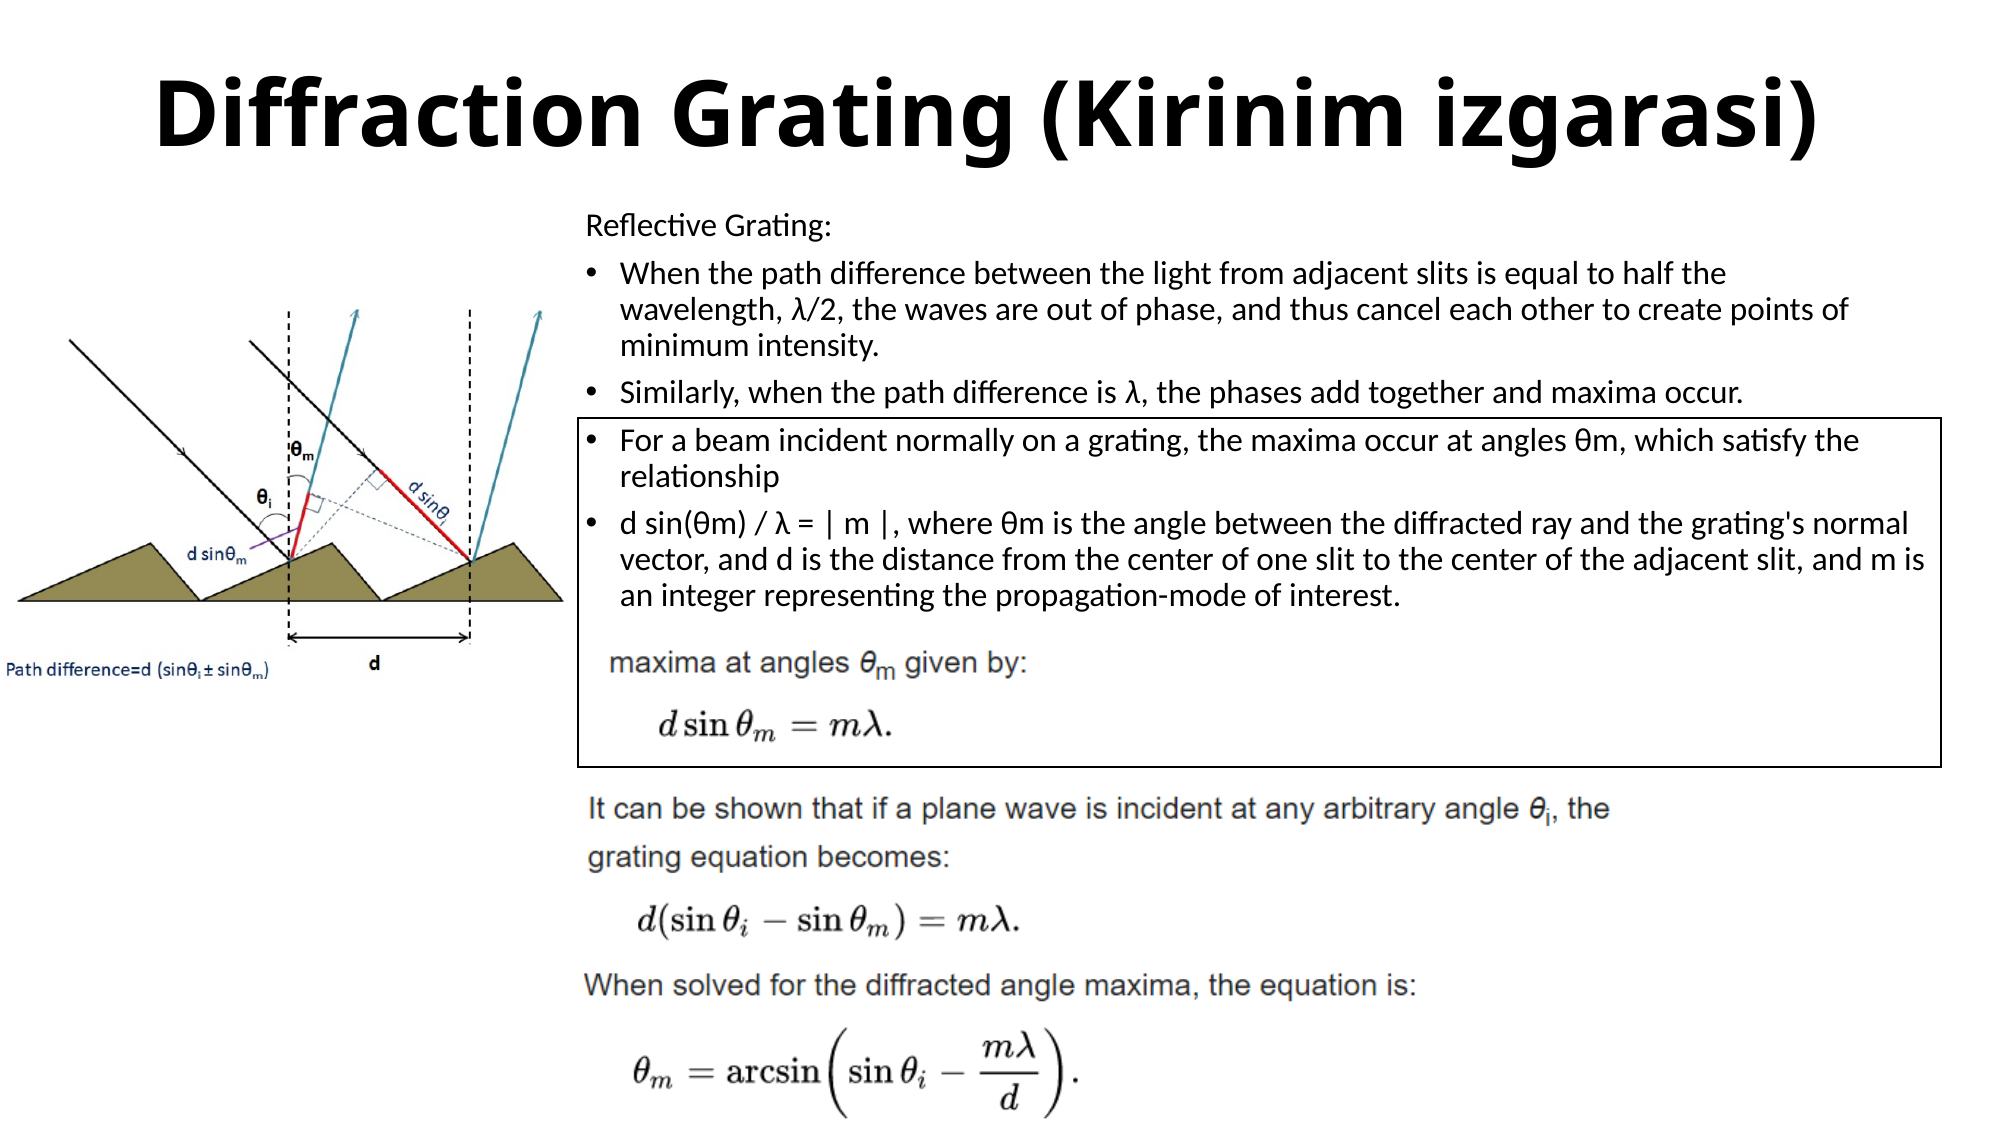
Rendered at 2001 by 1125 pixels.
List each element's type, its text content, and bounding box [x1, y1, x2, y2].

text_box Reflective Grating: When the path difference between the light from adjacent slits is equal to half the wavelength, λ/2, the waves are out of phase, and thus cancel each other to create points of minimum intensity. Similarly, when the path difference is λ, the phases add together and maxima occur. For a beam incident normally on a grating, the maxima occur at angles θm, which satisfy the relationship d sin(θm) / λ = | m |, where θm is the angle between the diffracted ray and the grating's normal vector, and d is the distance from the center of one slit to the center of the adjacent slit, and m is an integer representing the propagation-mode of interest. [570, 200, 1950, 1125]
picture [570, 792, 1633, 950]
picture [603, 650, 1052, 752]
text_box [577, 417, 1942, 768]
picture [577, 963, 1422, 1125]
text_box Diffraction Grating (Kirinim izgarasi) [137, 59, 1863, 278]
picture [0, 308, 571, 679]
